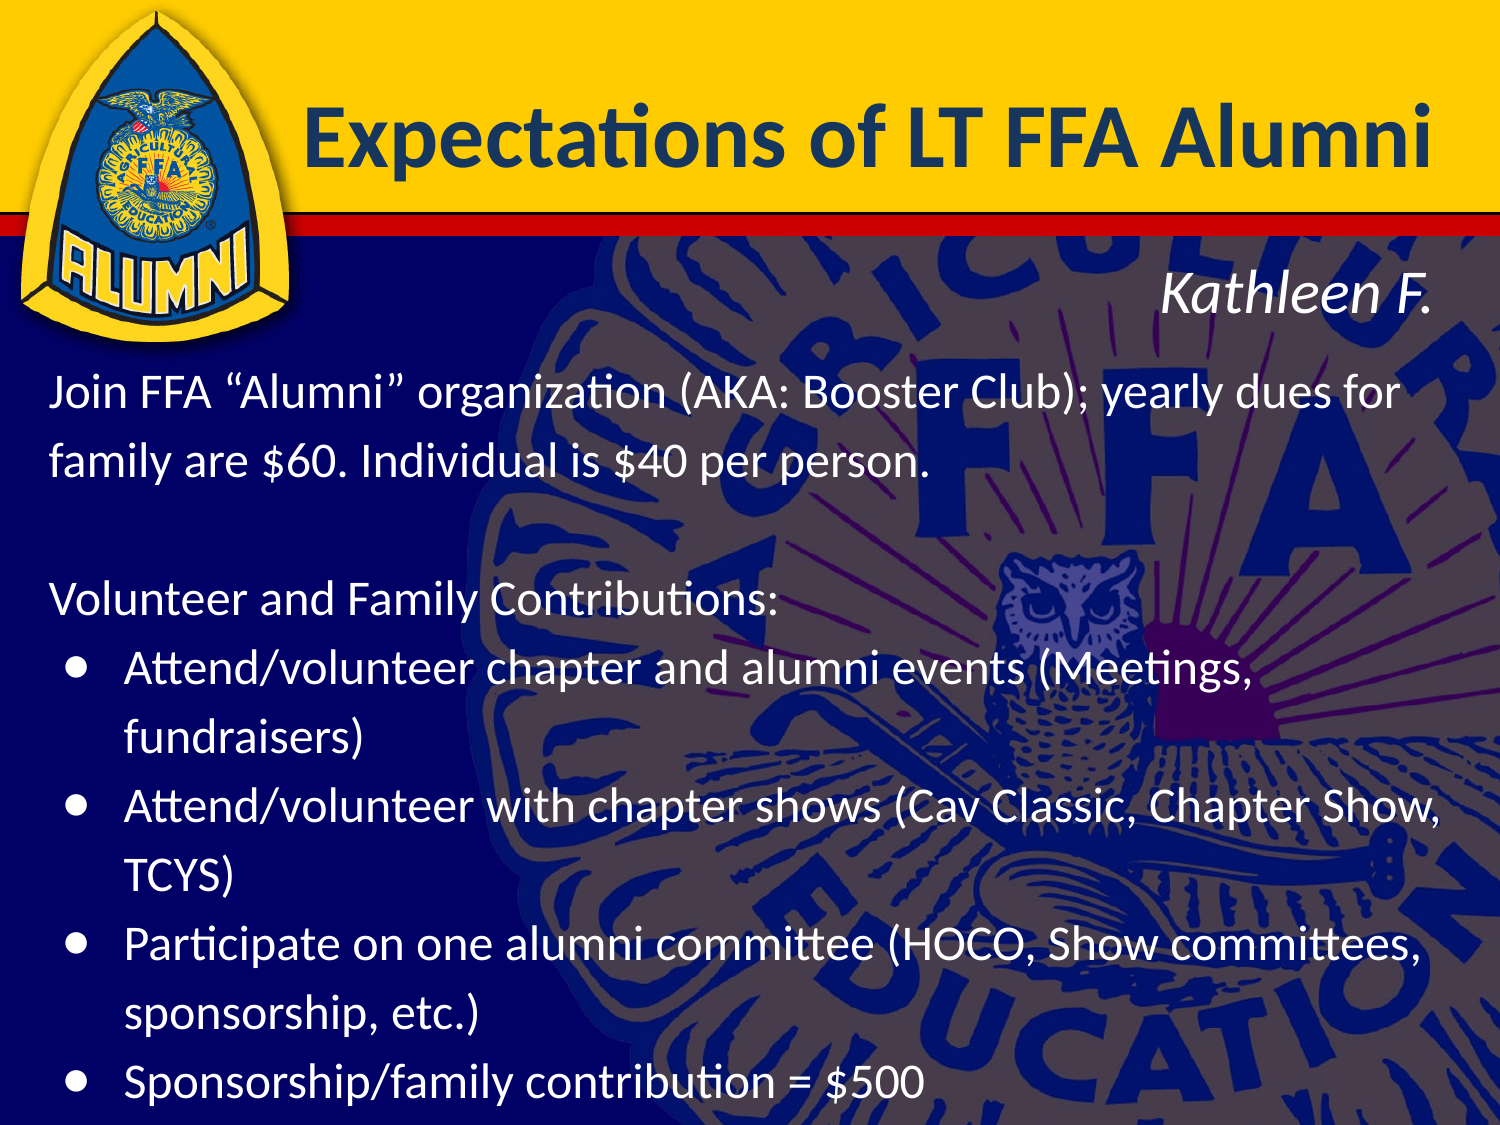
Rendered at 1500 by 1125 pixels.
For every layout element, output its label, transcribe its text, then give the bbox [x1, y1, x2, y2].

picture [0, 0, 1500, 1125]
list Join FFA “Alumni” organization (AKA: Booster Club); yearly dues for family are $60. Individual is $40 per person. Volunteer and Family Contributions: Attend/volunteer chapter and alumni events (Meetings, fundraisers) Attend/volunteer with chapter shows (Cav Classic, Chapter Show, TCYS) Participate on one alumni committee (HOCO, Show committees, sponsorship, etc.) Sponsorship/family contribution = $500 [33, 342, 1467, 998]
title Expectations of LT FFA Alumni [99, 37, 1450, 225]
text_box Kathleen F. [957, 236, 1450, 342]
